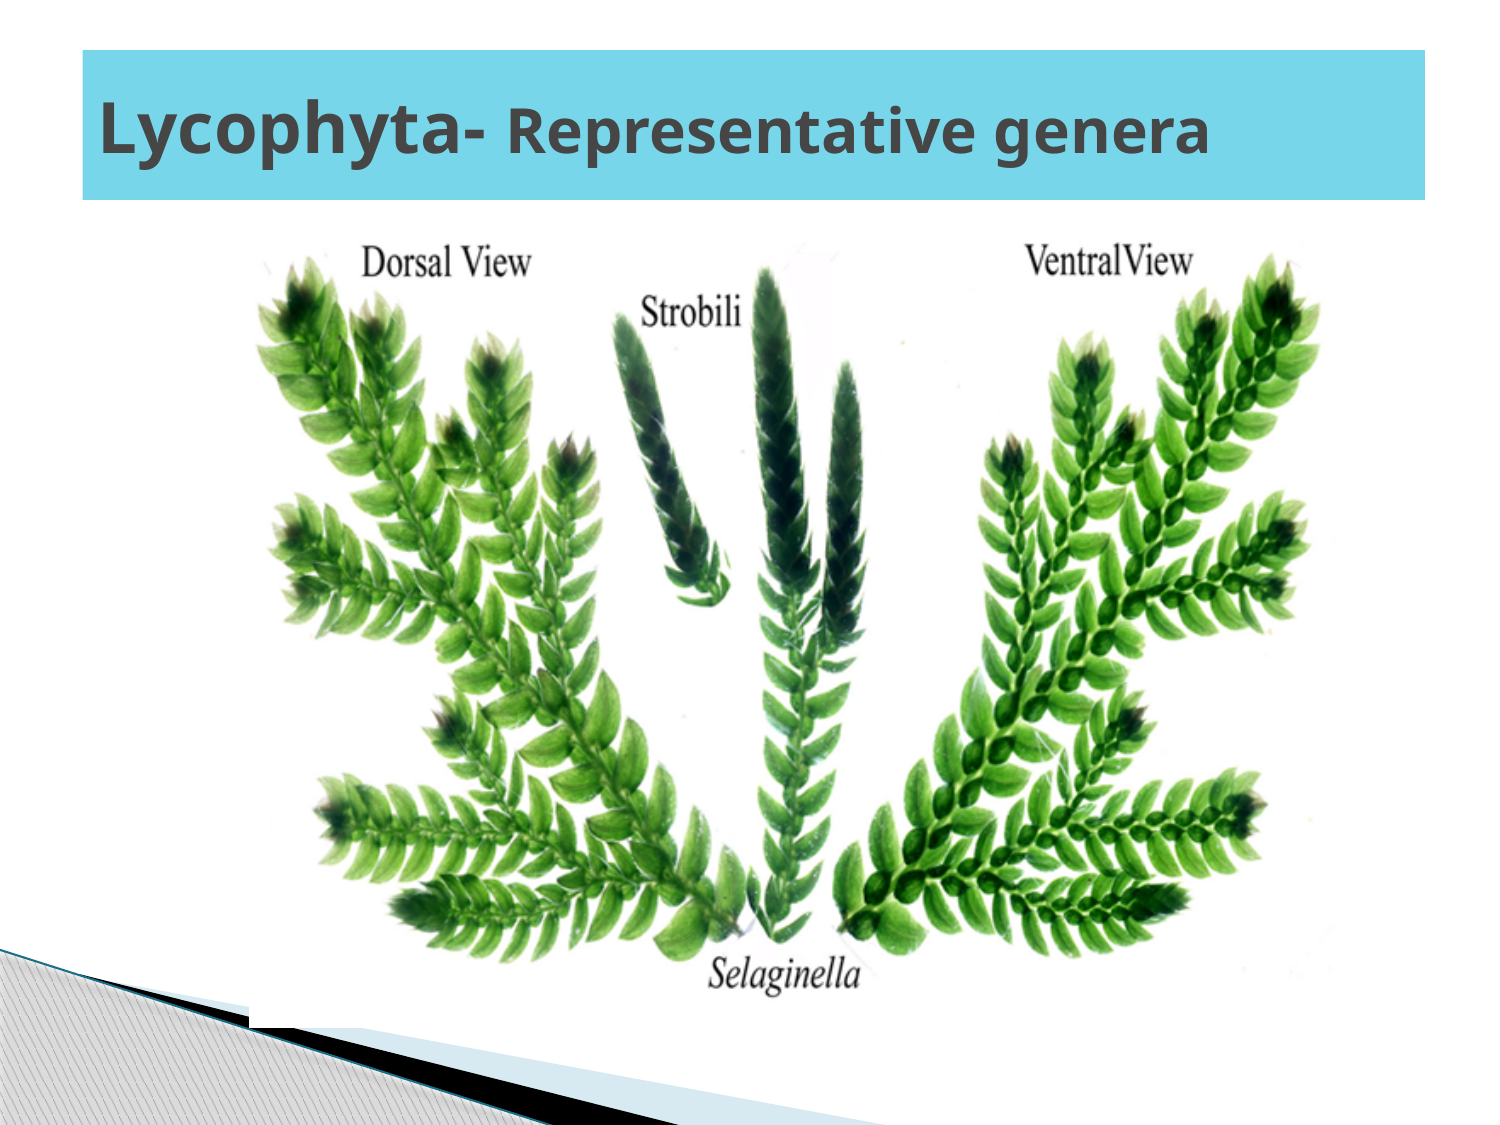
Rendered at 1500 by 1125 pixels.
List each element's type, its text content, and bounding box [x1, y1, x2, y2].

picture [249, 212, 1338, 1029]
title Lycophyta- Representative genera [82, 50, 1425, 200]
